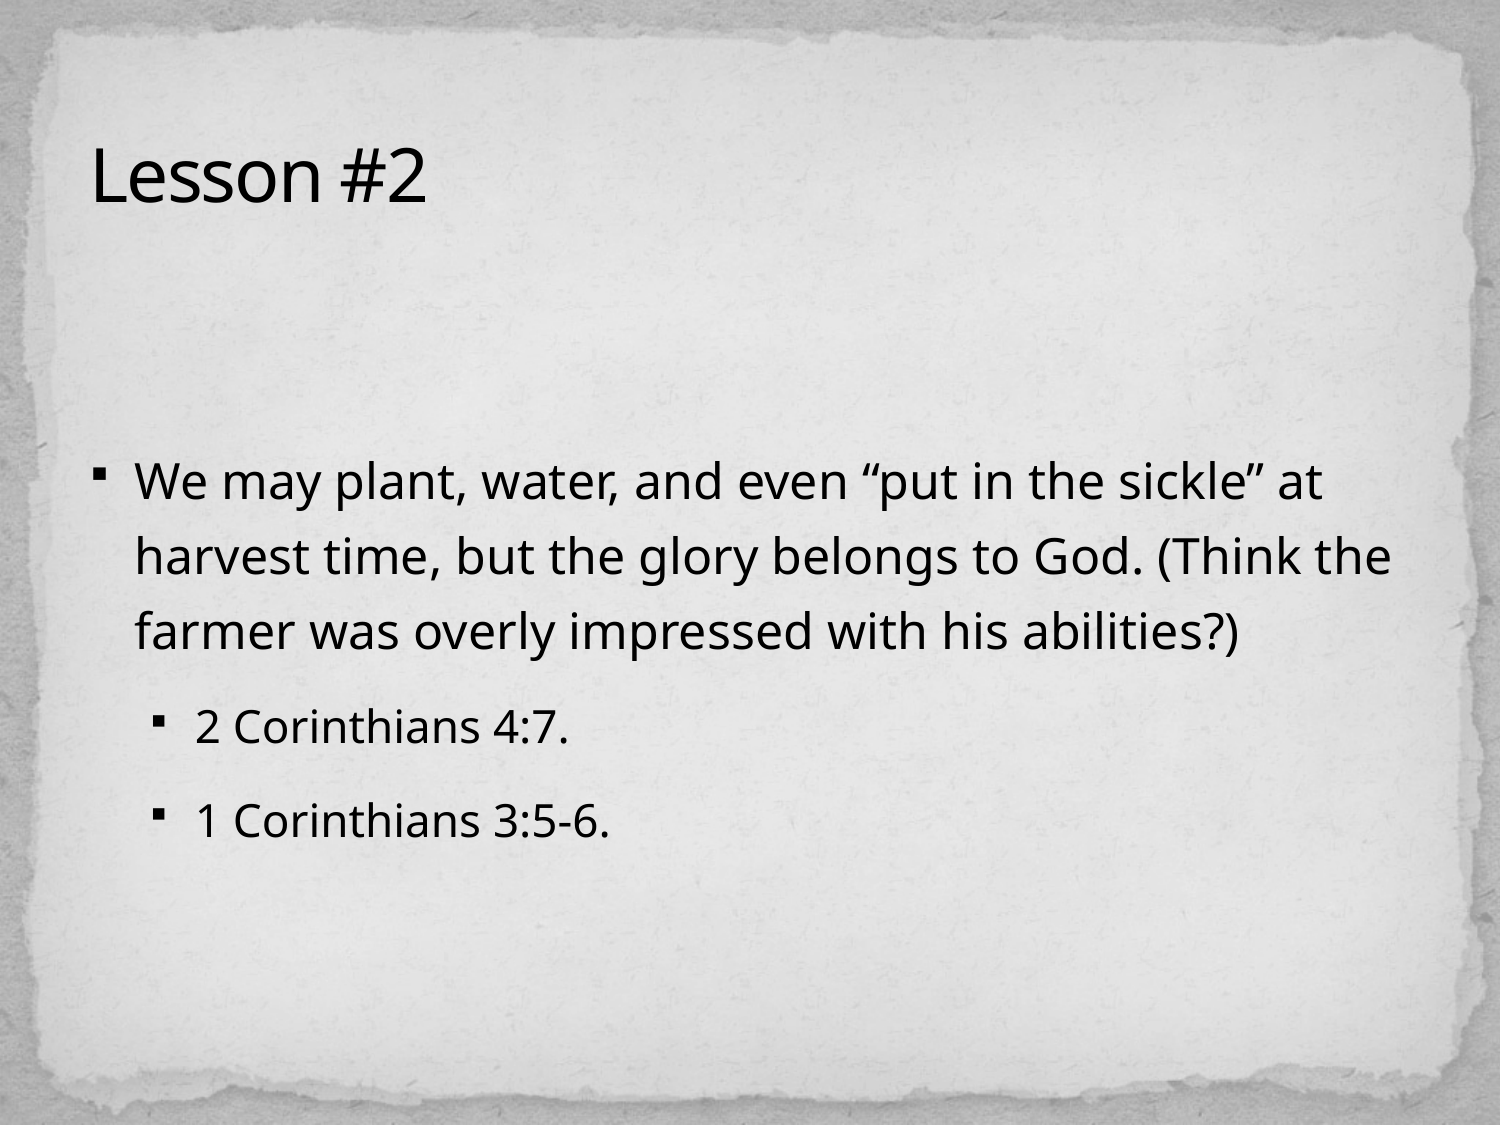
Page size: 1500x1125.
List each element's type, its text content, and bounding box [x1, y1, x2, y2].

title Lesson #2 [74, 24, 1425, 225]
list We may plant, water, and even “put in the sickle” at harvest time, but the glory belongs to God. (Think the farmer was overly impressed with his abilities?) 2 Corinthians 4:7. 1 Corinthians 3:5-6. [75, 249, 1425, 1032]
